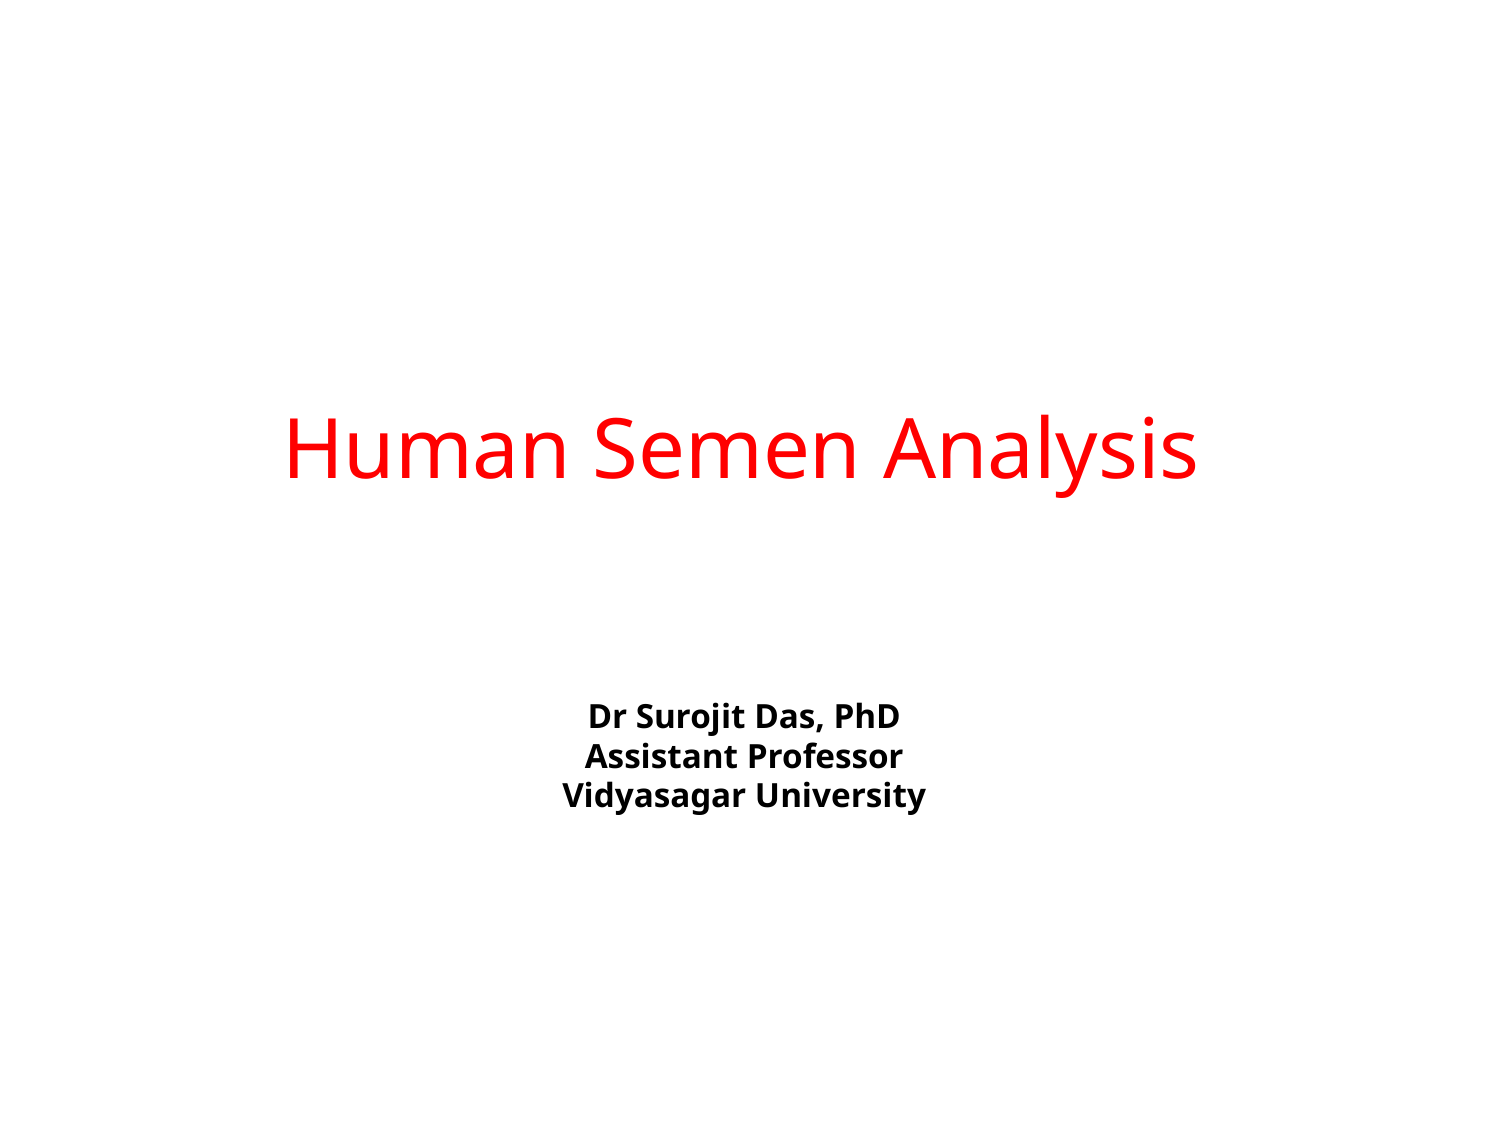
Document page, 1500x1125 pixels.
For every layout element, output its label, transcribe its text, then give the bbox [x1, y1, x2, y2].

text_box Human Semen Analysis [267, 387, 1216, 503]
text_box Dr Surojit Das, PhD Assistant Professor Vidyasagar University [547, 687, 942, 822]
